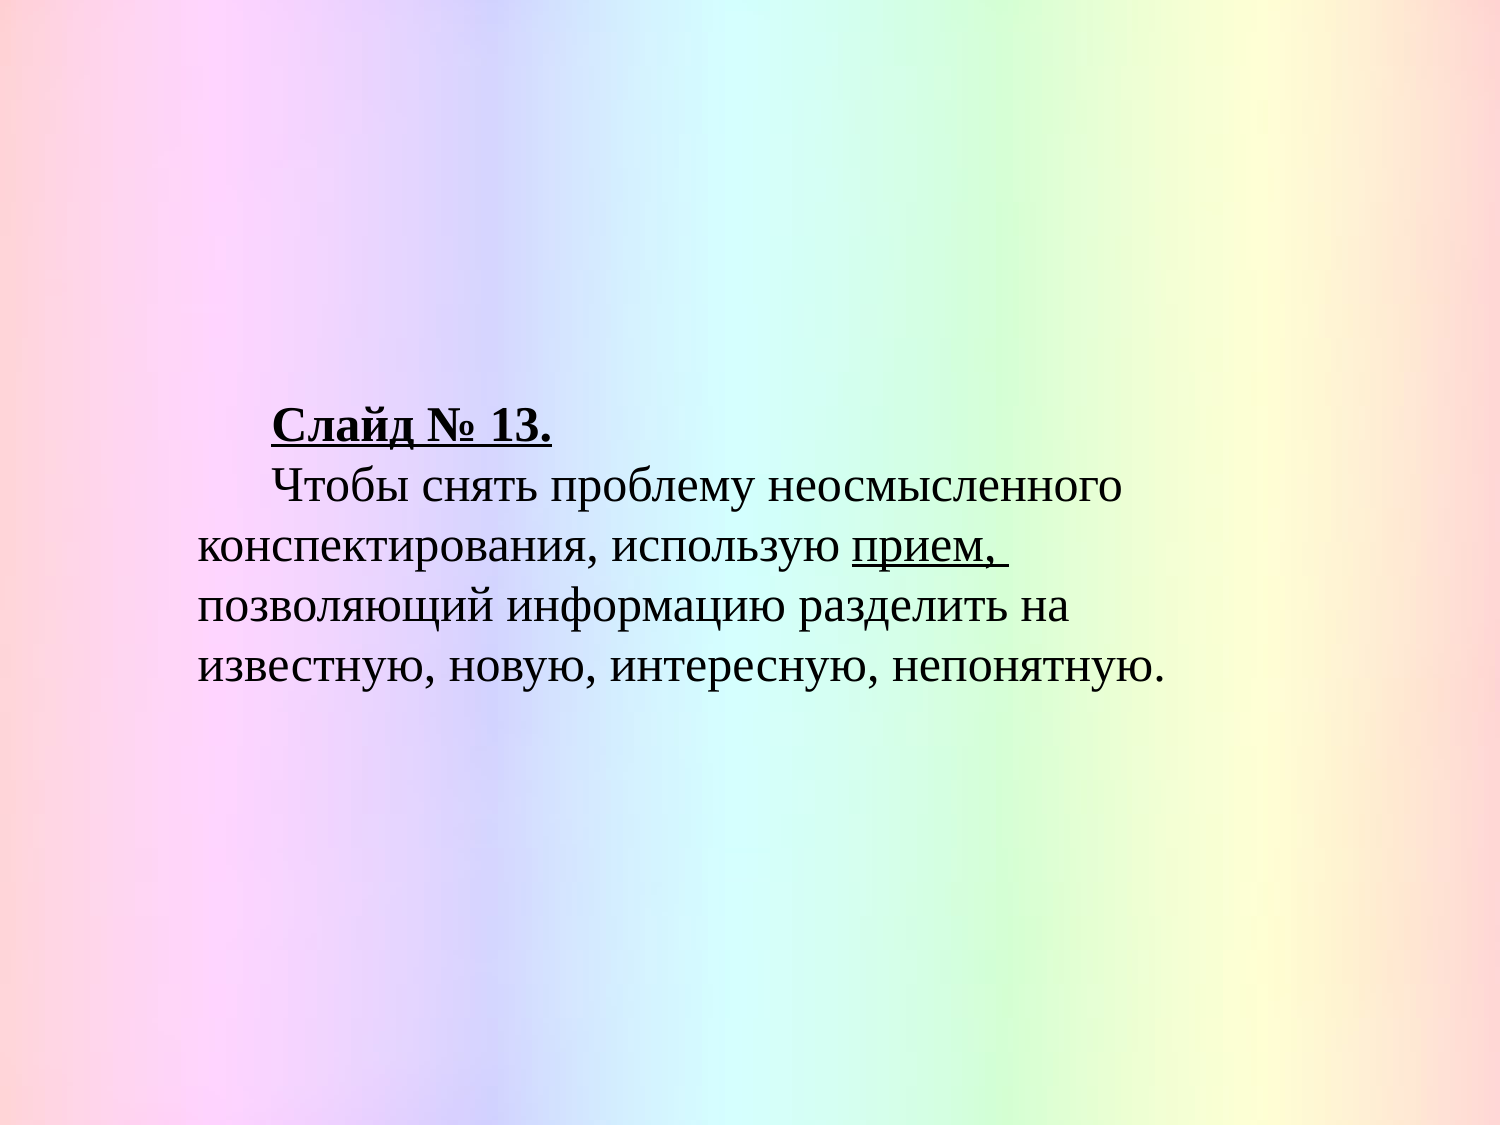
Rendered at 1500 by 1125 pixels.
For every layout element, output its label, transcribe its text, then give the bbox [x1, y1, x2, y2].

text_box Слайд № 13. Чтобы снять проблему неосмысленного конспектирования, использую прием, позволяющий информацию разделить на известную, новую, интересную, непонятную. [183, 383, 1317, 699]
picture [0, 0, 1500, 1125]
